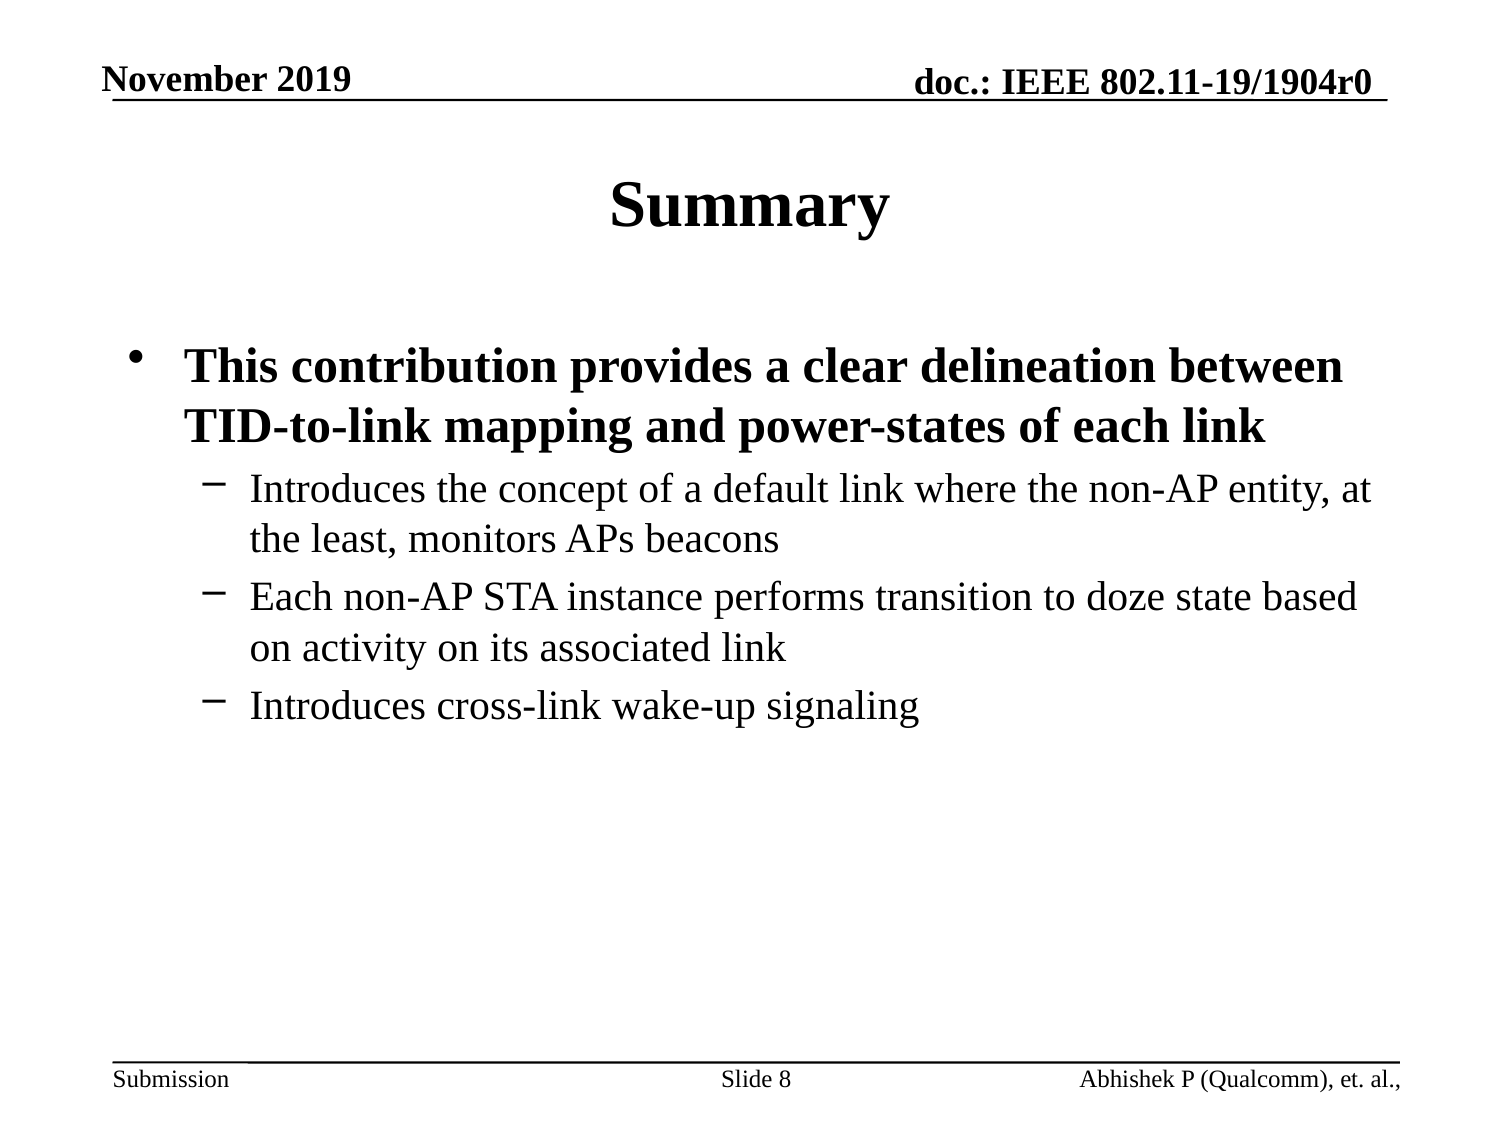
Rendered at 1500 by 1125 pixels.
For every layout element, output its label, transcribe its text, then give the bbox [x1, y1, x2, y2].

list This contribution provides a clear delineation between TID-to-link mapping and power-states of each link Introduces the concept of a default link where the non-AP entity, at the least, monitors APs beacons Each non-AP STA instance performs transition to doze state based on activity on its associated link Introduces cross-link wake-up signaling [112, 324, 1388, 1001]
slide_number Slide 8 [712, 1061, 801, 1093]
title Summary [112, 112, 1388, 288]
footer Abhishek P (Qualcomm), et. al., [949, 1061, 1402, 1093]
